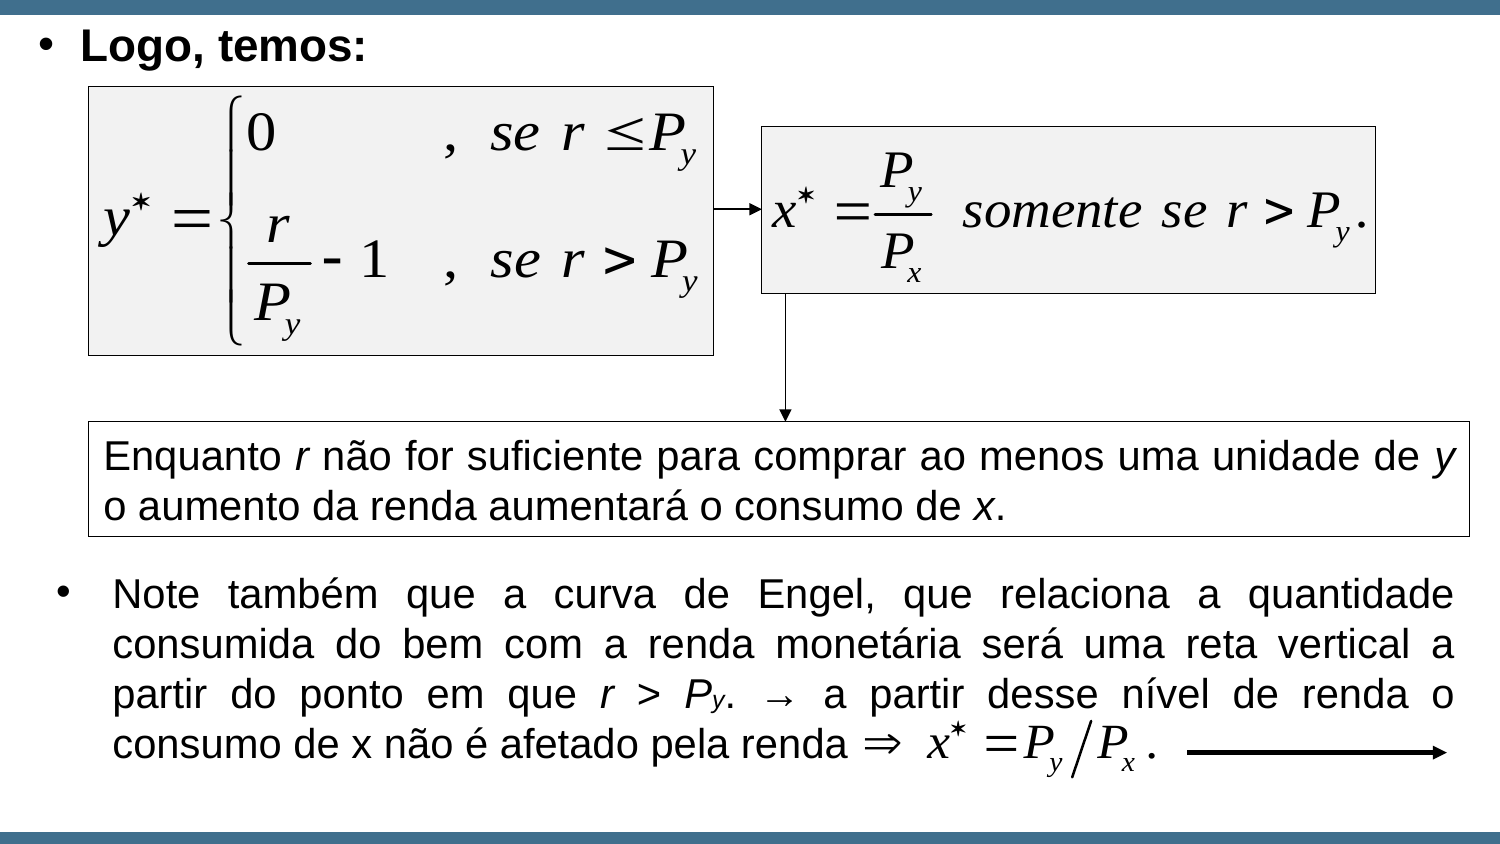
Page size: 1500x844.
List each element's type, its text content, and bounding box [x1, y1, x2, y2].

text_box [761, 126, 1376, 294]
text_box Note também que a curva de Engel, que relaciona a quantidade consumida do bem com a renda monetária será uma reta vertical a partir do ponto em que r > Py. → a partir desse nível de renda o consumo de x não é afetado pela renda [41, 559, 1470, 774]
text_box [856, 705, 1164, 788]
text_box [88, 86, 714, 356]
text_box Enquanto r não for suficiente para comprar ao menos uma unidade de y o aumento da renda aumentará o consumo de x. [88, 421, 1470, 537]
text_box Logo, temos: [5, 8, 1470, 367]
